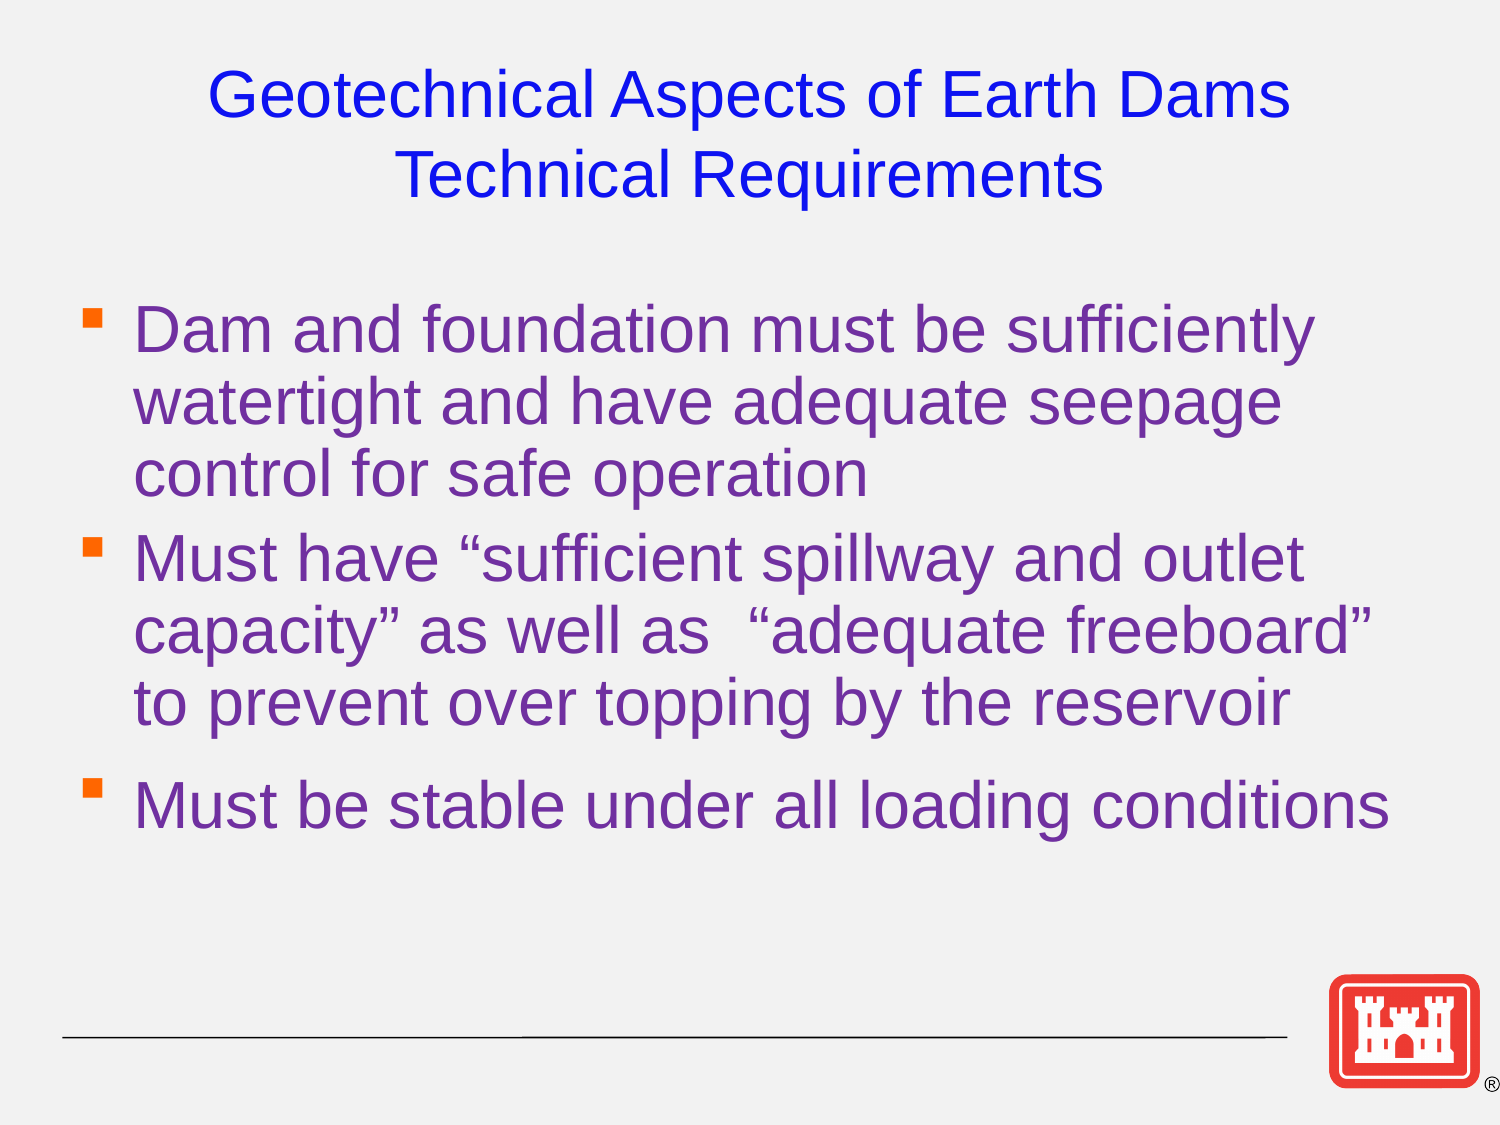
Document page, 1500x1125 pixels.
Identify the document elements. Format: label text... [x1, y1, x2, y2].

list Dam and foundation must be sufficiently watertight and have adequate seepage control for safe operation Must have “sufficient spillway and outlet capacity” as well as “adequate freeboard” to prevent over topping by the reservoir Must be stable under all loading conditions [62, 287, 1451, 1026]
picture [1329, 974, 1500, 1092]
title Geotechnical Aspects of Earth Dams Technical Requirements [37, 0, 1463, 163]
